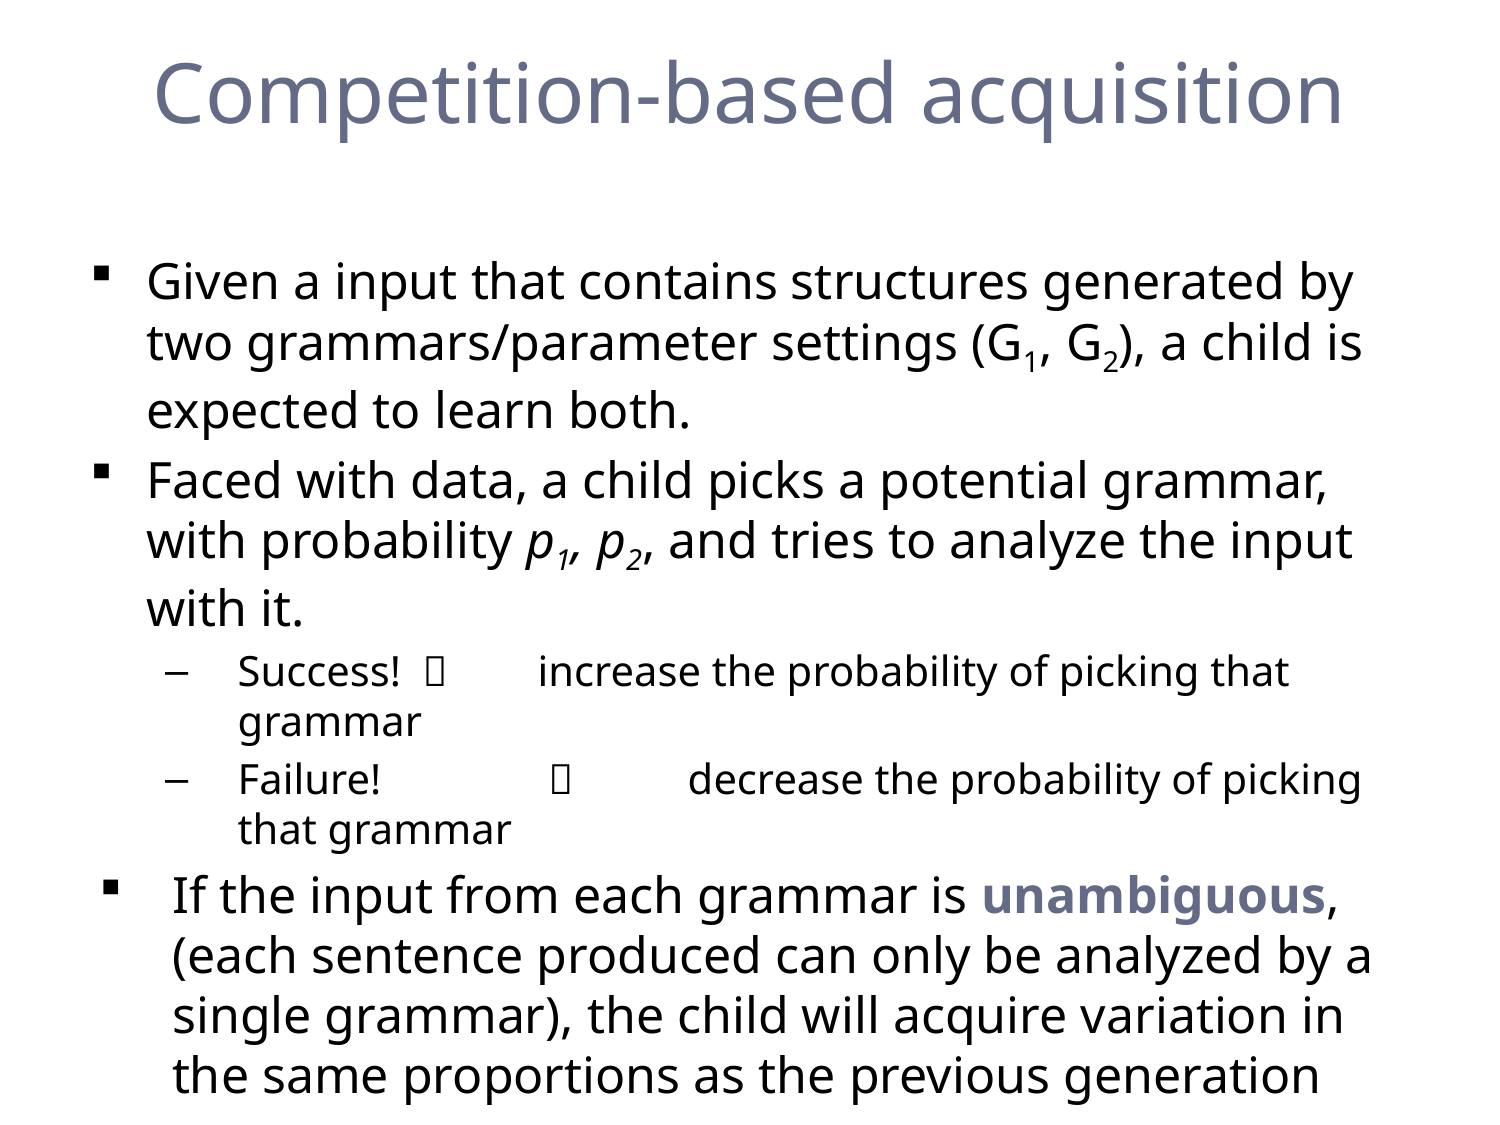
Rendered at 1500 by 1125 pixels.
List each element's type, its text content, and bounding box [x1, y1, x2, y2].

list Given a input that contains structures generated by two grammars/parameter settings (G1, G2), a child is expected to learn both. Faced with data, a child picks a potential grammar, with probability p1, p2, and tries to analyze the input with it. Success!  increase the probability of picking that grammar Failure!  decrease the probability of picking that grammar If the input from each grammar is unambiguous, (each sentence produced can only be analyzed by a single grammar), the child will acquire variation in the same proportions as the previous generation [75, 242, 1425, 1026]
title Competition-based acquisition [75, 35, 1425, 146]
